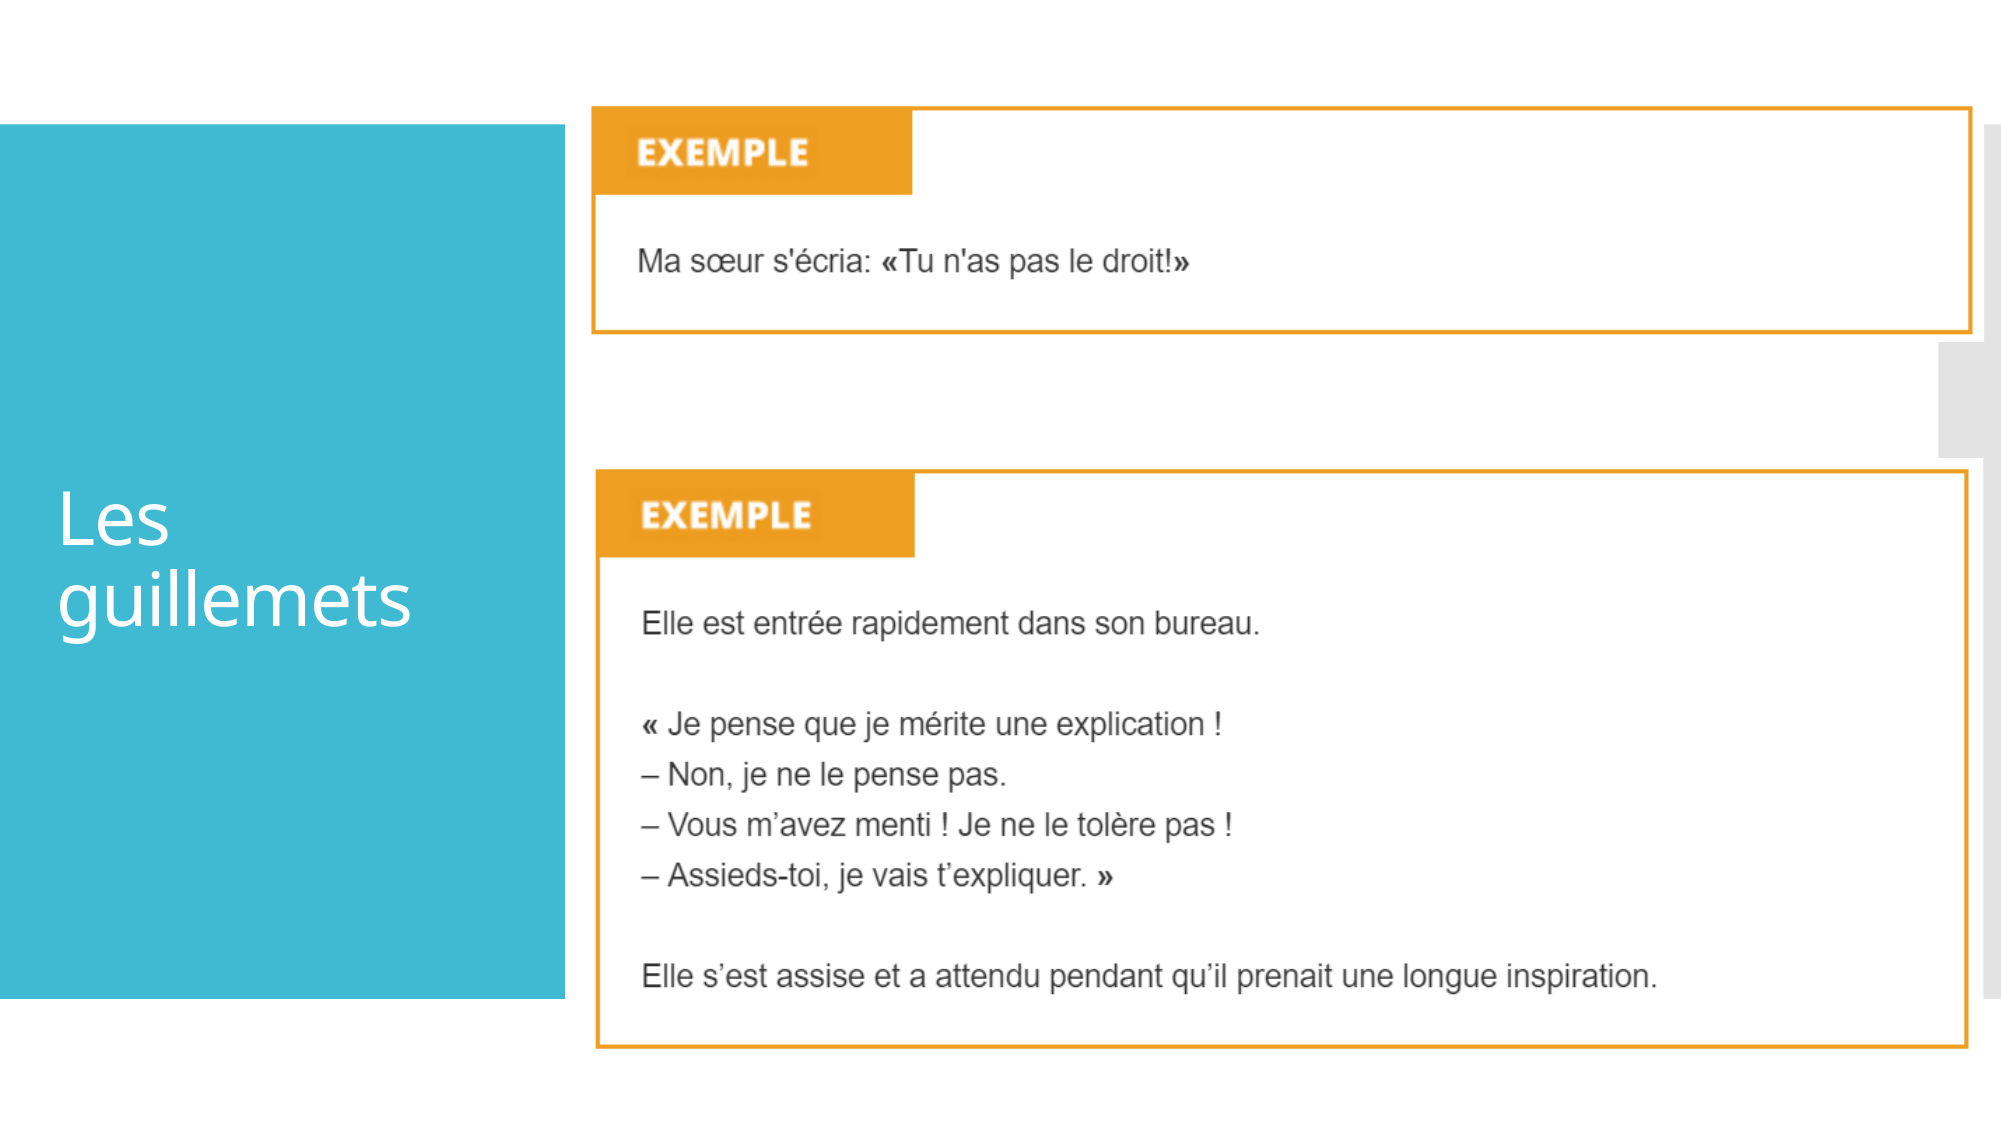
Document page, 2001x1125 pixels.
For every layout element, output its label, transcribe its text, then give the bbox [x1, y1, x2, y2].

picture [588, 458, 1984, 1051]
picture [588, 105, 1985, 343]
title Les guillemets [41, 184, 525, 940]
